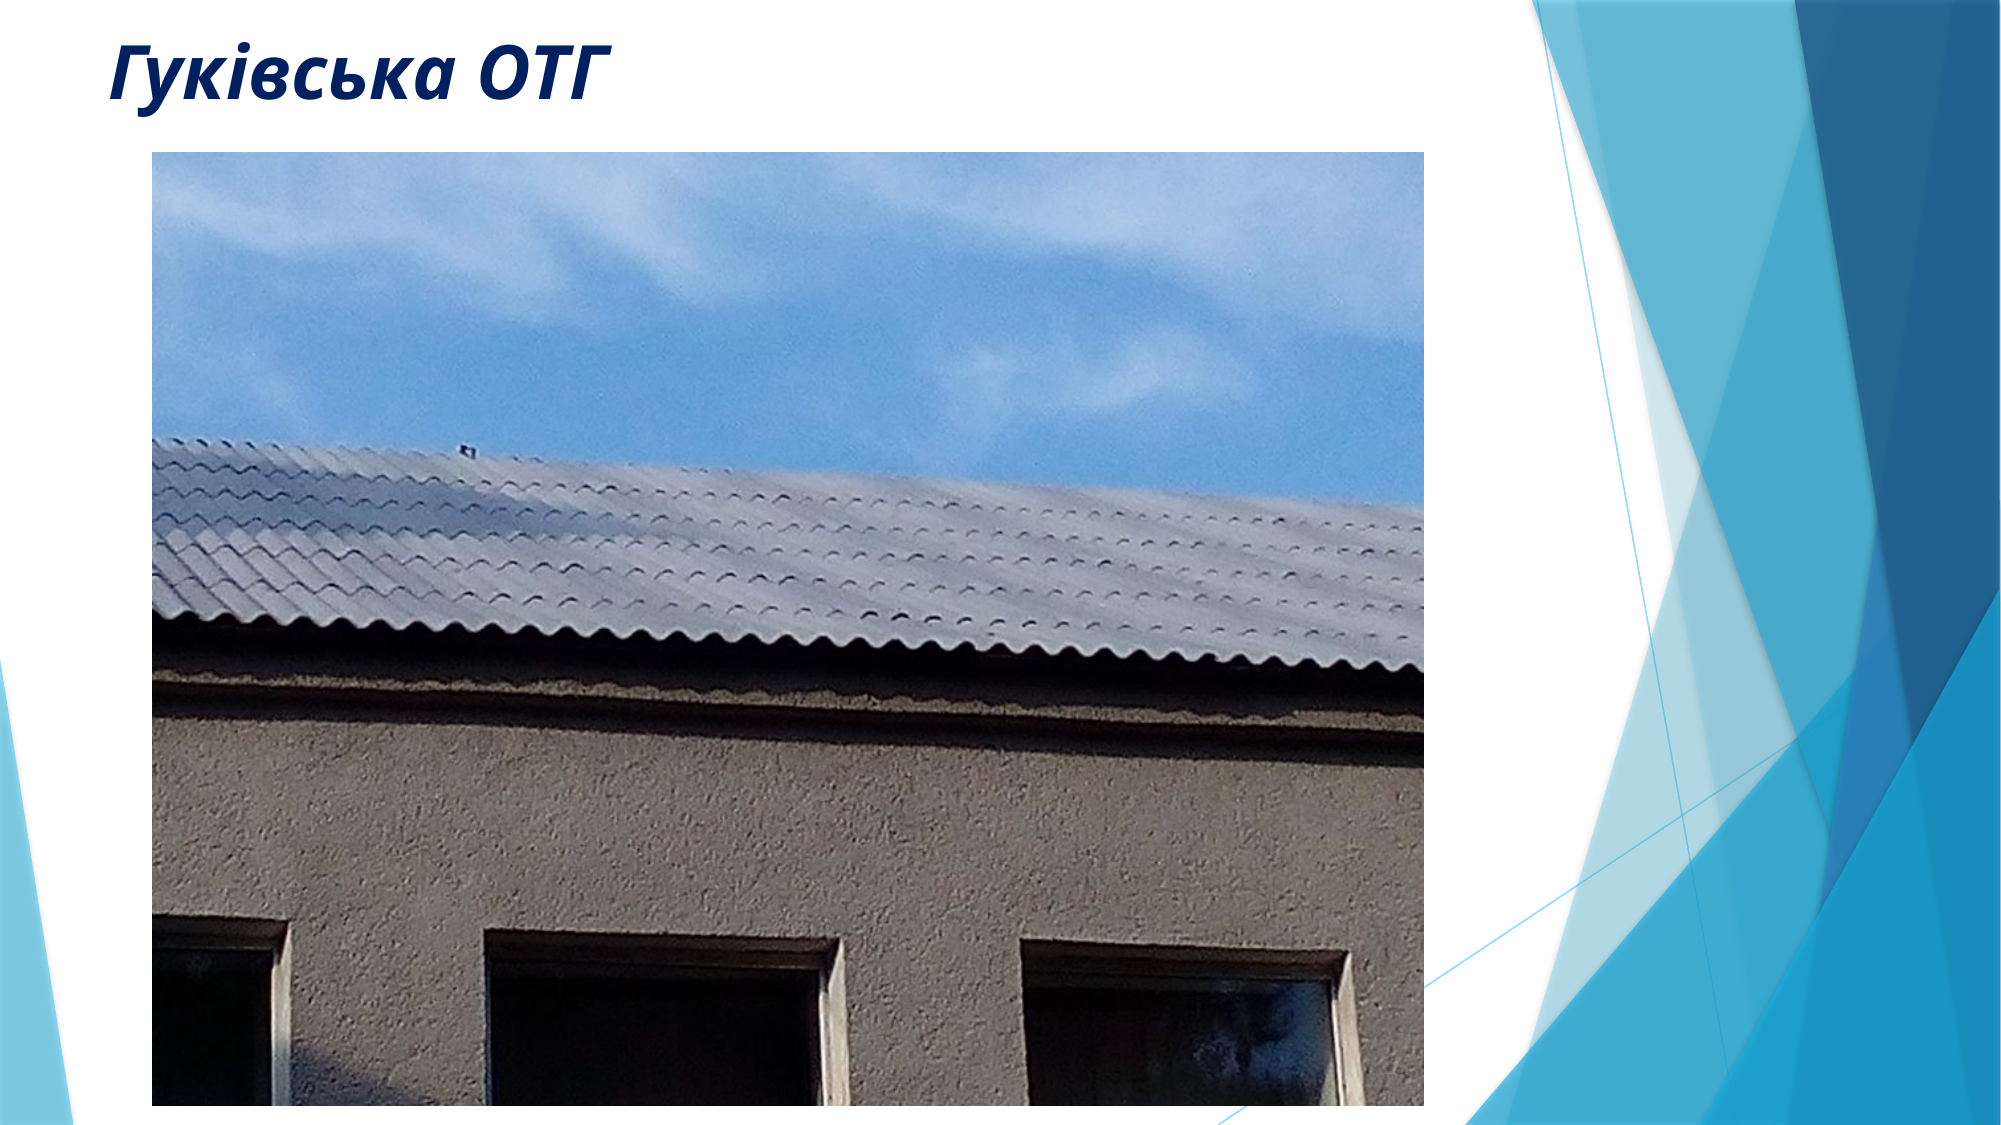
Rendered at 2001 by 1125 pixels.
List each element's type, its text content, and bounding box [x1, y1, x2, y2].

title Гуківська ОТГ [93, 17, 883, 128]
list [152, 152, 1425, 1107]
